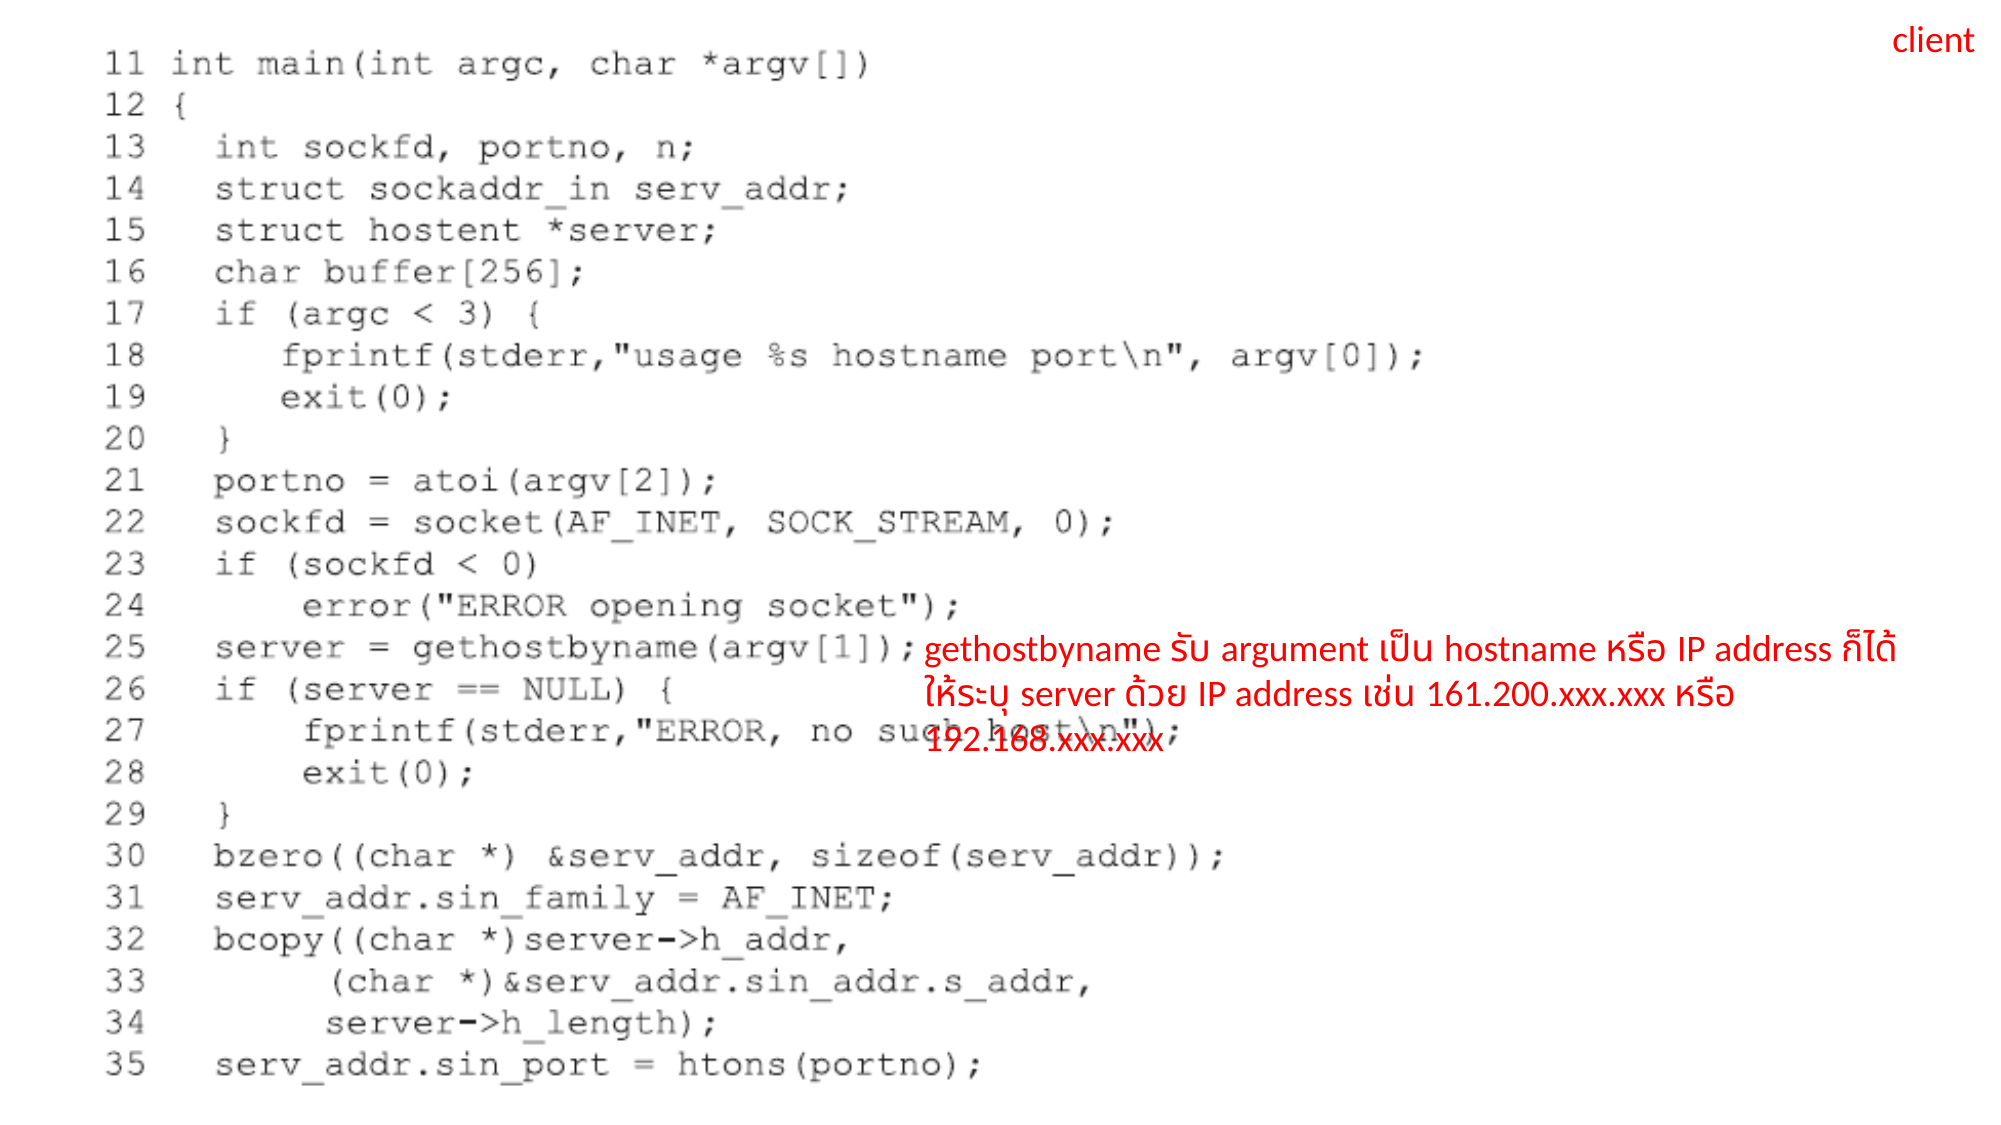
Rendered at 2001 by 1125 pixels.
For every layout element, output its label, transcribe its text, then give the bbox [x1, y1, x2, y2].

text_box gethostbyname รับ argument เป็น hostname หรือ IP address ก็ได้ ให้ระบุ server ด้วย IP address เช่น 161.200.xxx.xxx หรือ 192.168.xxx.xxx [1428, 616, 1950, 767]
text_box client [1858, 7, 1991, 67]
picture [85, 32, 1428, 1090]
